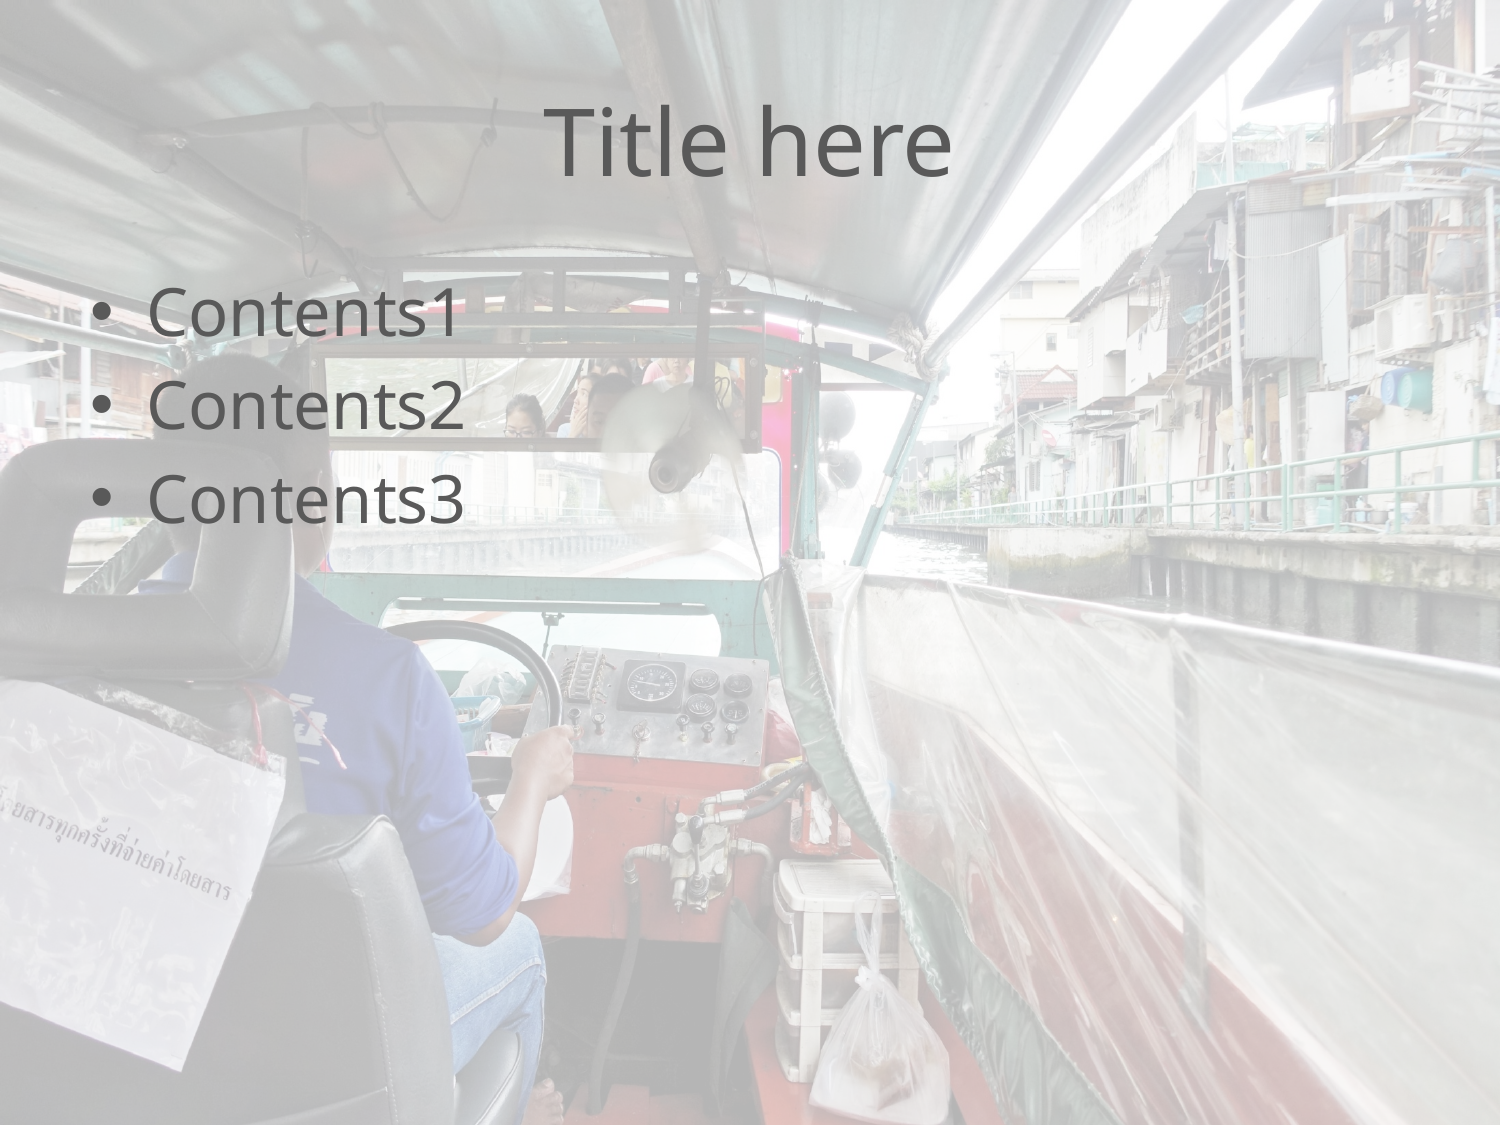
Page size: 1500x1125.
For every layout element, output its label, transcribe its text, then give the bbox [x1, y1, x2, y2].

text_box [0, 0, 1500, 1125]
list Contents1 Contents2 Contents3 [75, 262, 1425, 1005]
title Title here [75, 45, 1425, 233]
